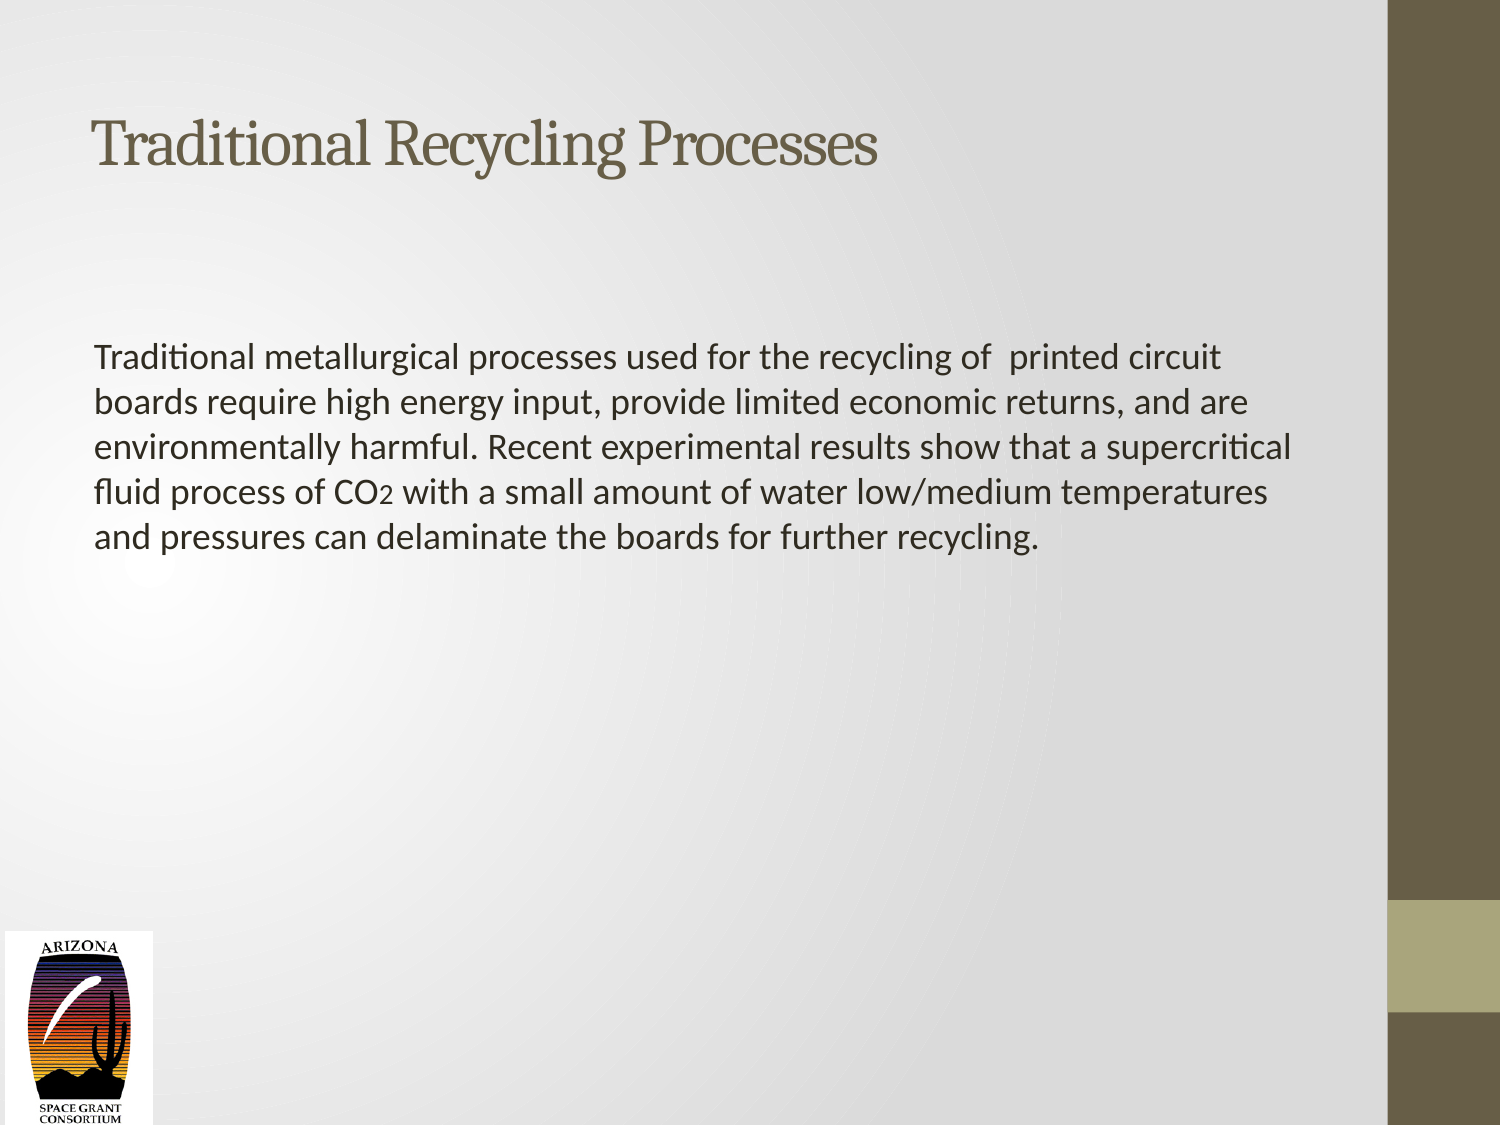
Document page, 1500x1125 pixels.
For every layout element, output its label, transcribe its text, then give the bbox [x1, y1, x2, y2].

picture [5, 930, 154, 1125]
text_box Traditional metallurgical processes used for the recycling of printed circuit boards require high energy input, provide limited economic returns, and are environmentally harmful. Recent experimental results show that a supercritical fluid process of CO2 with a small amount of water low/medium temperatures and pressures can delaminate the boards for further recycling. [79, 324, 1325, 565]
title Traditional Recycling Processes [75, 45, 1325, 233]
